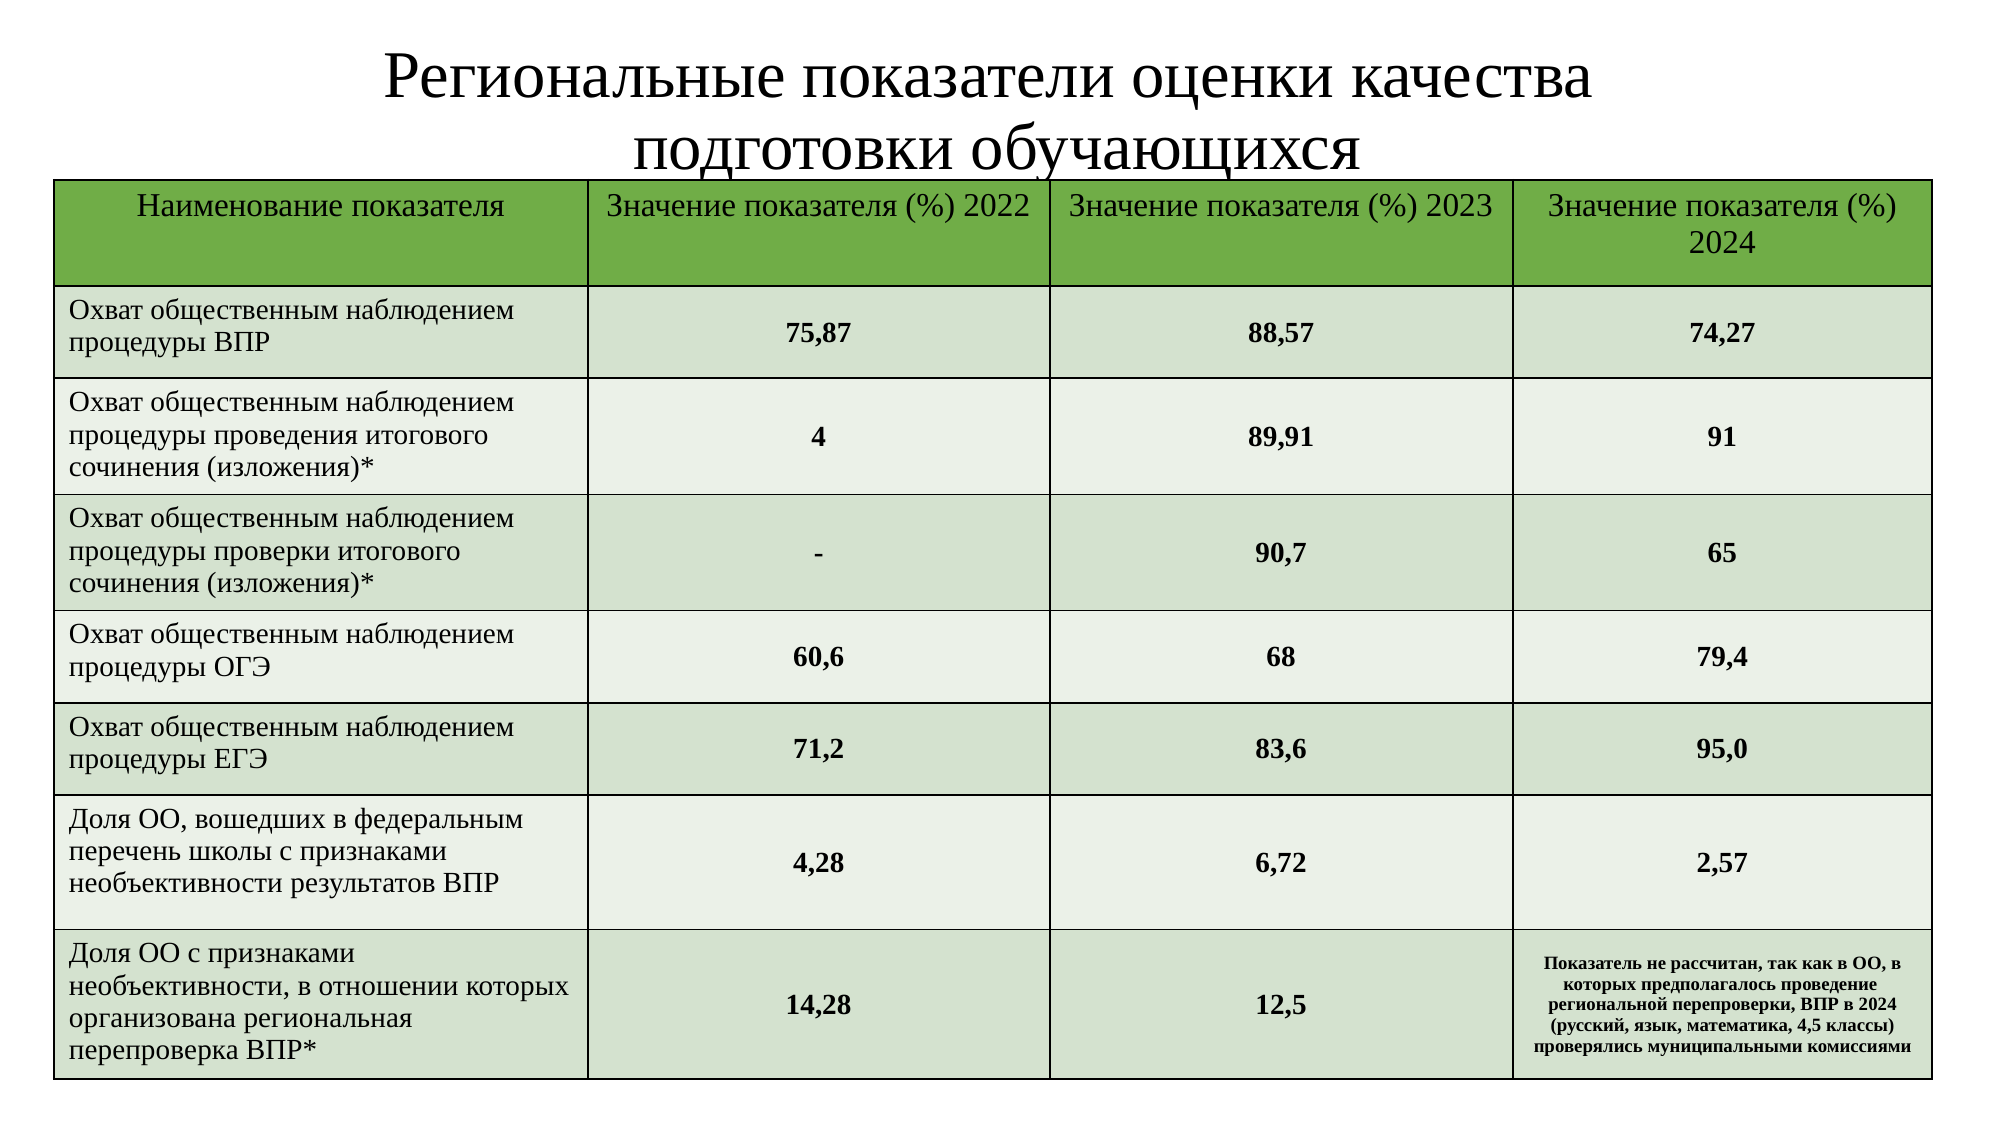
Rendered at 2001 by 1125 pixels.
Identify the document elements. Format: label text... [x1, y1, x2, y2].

table_cell Показатель не рассчитан, так как в ОО, в которых предполагалось проведение региональной перепроверки, ВПР в 2024 (русский, язык, математика, 4,5 классы) проверялись муниципальными комиссиями [1514, 930, 1931, 1078]
table_cell 91 [1514, 379, 1931, 494]
table_cell 74,27 [1514, 287, 1931, 377]
table_cell 12,5 [1051, 930, 1512, 1078]
table_cell Охват общественным наблюдением процедуры ЕГЭ [55, 704, 587, 794]
table_cell 79,4 [1514, 611, 1931, 702]
title Региональные показатели оценки качества подготовки обучающихся [39, 59, 1957, 164]
table_cell - [589, 495, 1049, 610]
table_cell 90,7 [1051, 495, 1512, 610]
table_cell 68 [1051, 611, 1512, 702]
table_cell Доля ОО с признаками необъективности, в отношении которых организована региональная перепроверка ВПР* [55, 930, 587, 1078]
table_cell Охват общественным наблюдением процедуры ВПР [55, 287, 587, 377]
table_cell 2,57 [1514, 796, 1931, 929]
table_cell 95,0 [1514, 704, 1931, 794]
table_header Наименование показателя [55, 181, 587, 285]
table_cell 60,6 [589, 611, 1049, 702]
table_cell 6,72 [1051, 796, 1512, 929]
table_cell 4 [589, 379, 1049, 494]
table_cell 83,6 [1051, 704, 1512, 794]
table_cell 71,2 [589, 704, 1049, 794]
table_cell Доля ОО, вошедших в федеральным перечень школы с признаками необъективности результатов ВПР [55, 796, 587, 929]
table_cell Охват общественным наблюдением процедуры проверки итогового сочинения (изложения)* [55, 495, 587, 610]
table_cell 89,91 [1051, 379, 1512, 494]
table_header Значение показателя (%) 2023 [1051, 181, 1512, 285]
table_cell 75,87 [589, 287, 1049, 377]
table_cell 4,28 [589, 796, 1049, 929]
table_cell Охват общественным наблюдением процедуры ОГЭ [55, 611, 587, 702]
table_header Значение показателя (%) 2022 [589, 181, 1049, 285]
table_cell 88,57 [1051, 287, 1512, 377]
table_cell 14,28 [589, 930, 1049, 1078]
table_header Значение показателя (%) 2024 [1514, 181, 1931, 285]
table_cell 65 [1514, 495, 1931, 610]
table_cell Охват общественным наблюдением процедуры проведения итогового сочинения (изложения)* [55, 379, 587, 494]
